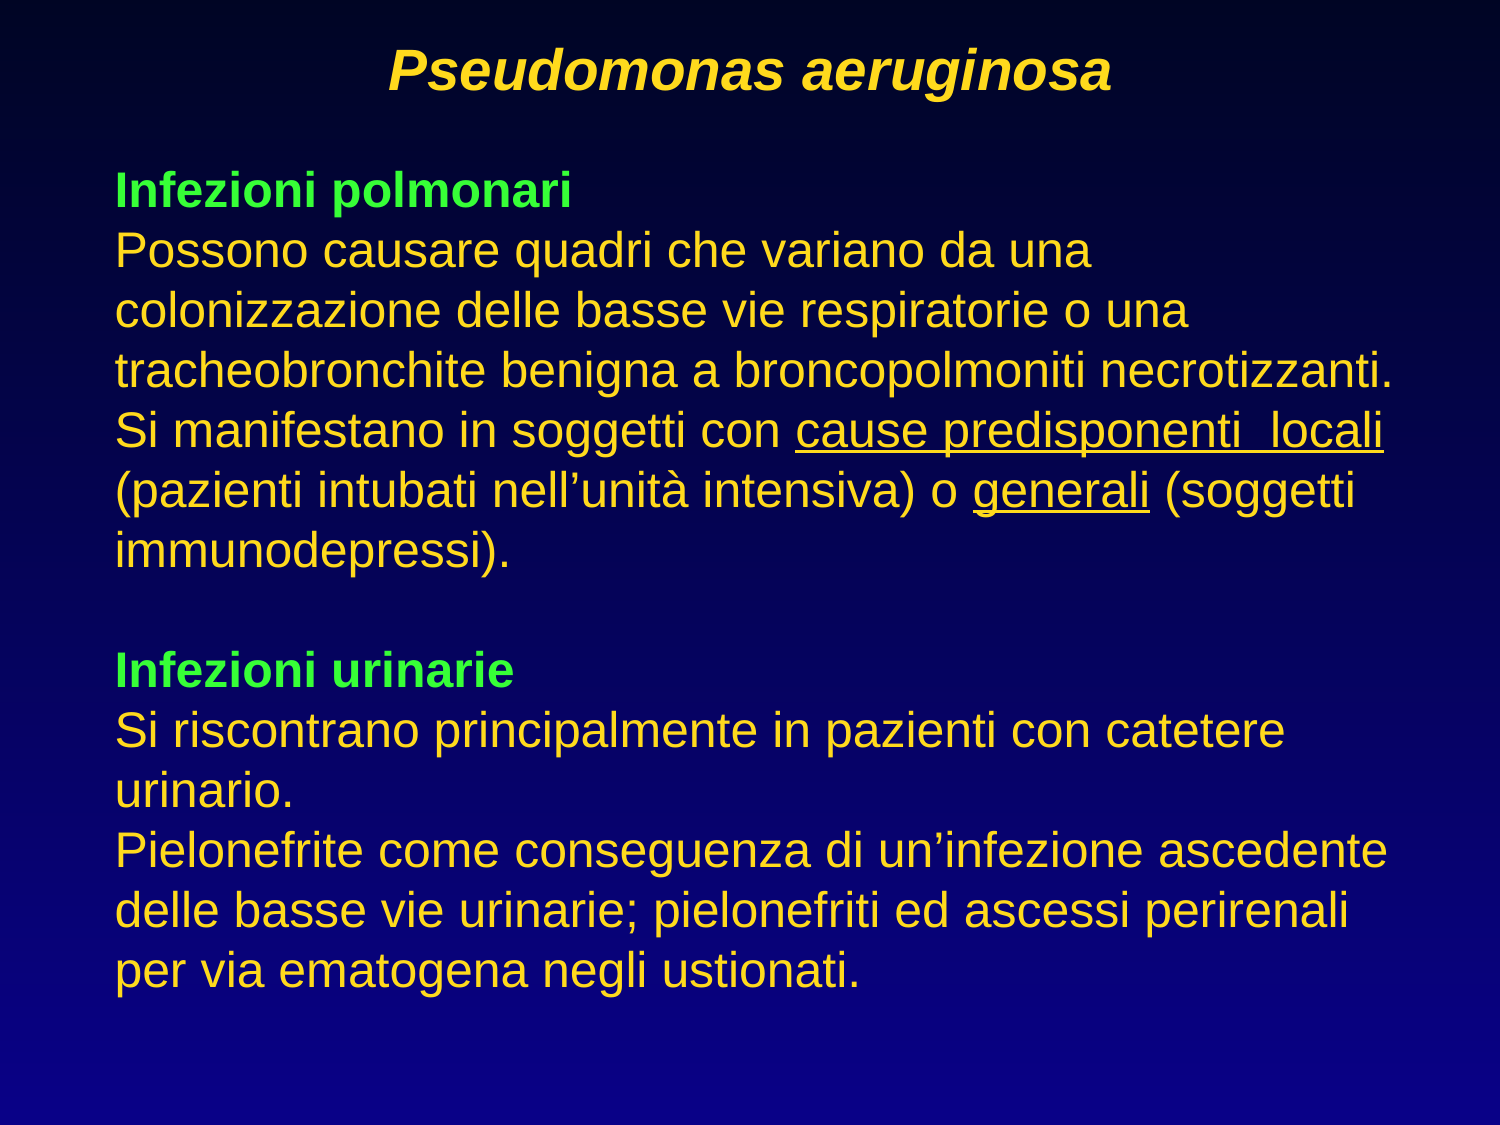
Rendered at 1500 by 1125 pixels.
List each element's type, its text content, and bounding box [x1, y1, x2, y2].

text_box Pseudomonas aeruginosa [373, 24, 1129, 110]
text_box Infezioni polmonari Possono causare quadri che variano da una colonizzazione delle basse vie respiratorie o una tracheobronchite benigna a broncopolmoniti necrotizzanti. Si manifestano in soggetti con cause predisponenti locali (pazienti intubati nell’unità intensiva) o generali (soggetti immunodepressi). Infezioni urinarie Si riscontrano principalmente in pazienti con catetere urinario. Pielonefrite come conseguenza di un’infezione ascedente delle basse vie urinarie; pielonefriti ed ascessi perirenali per via ematogena negli ustionati. [99, 149, 1438, 1005]
